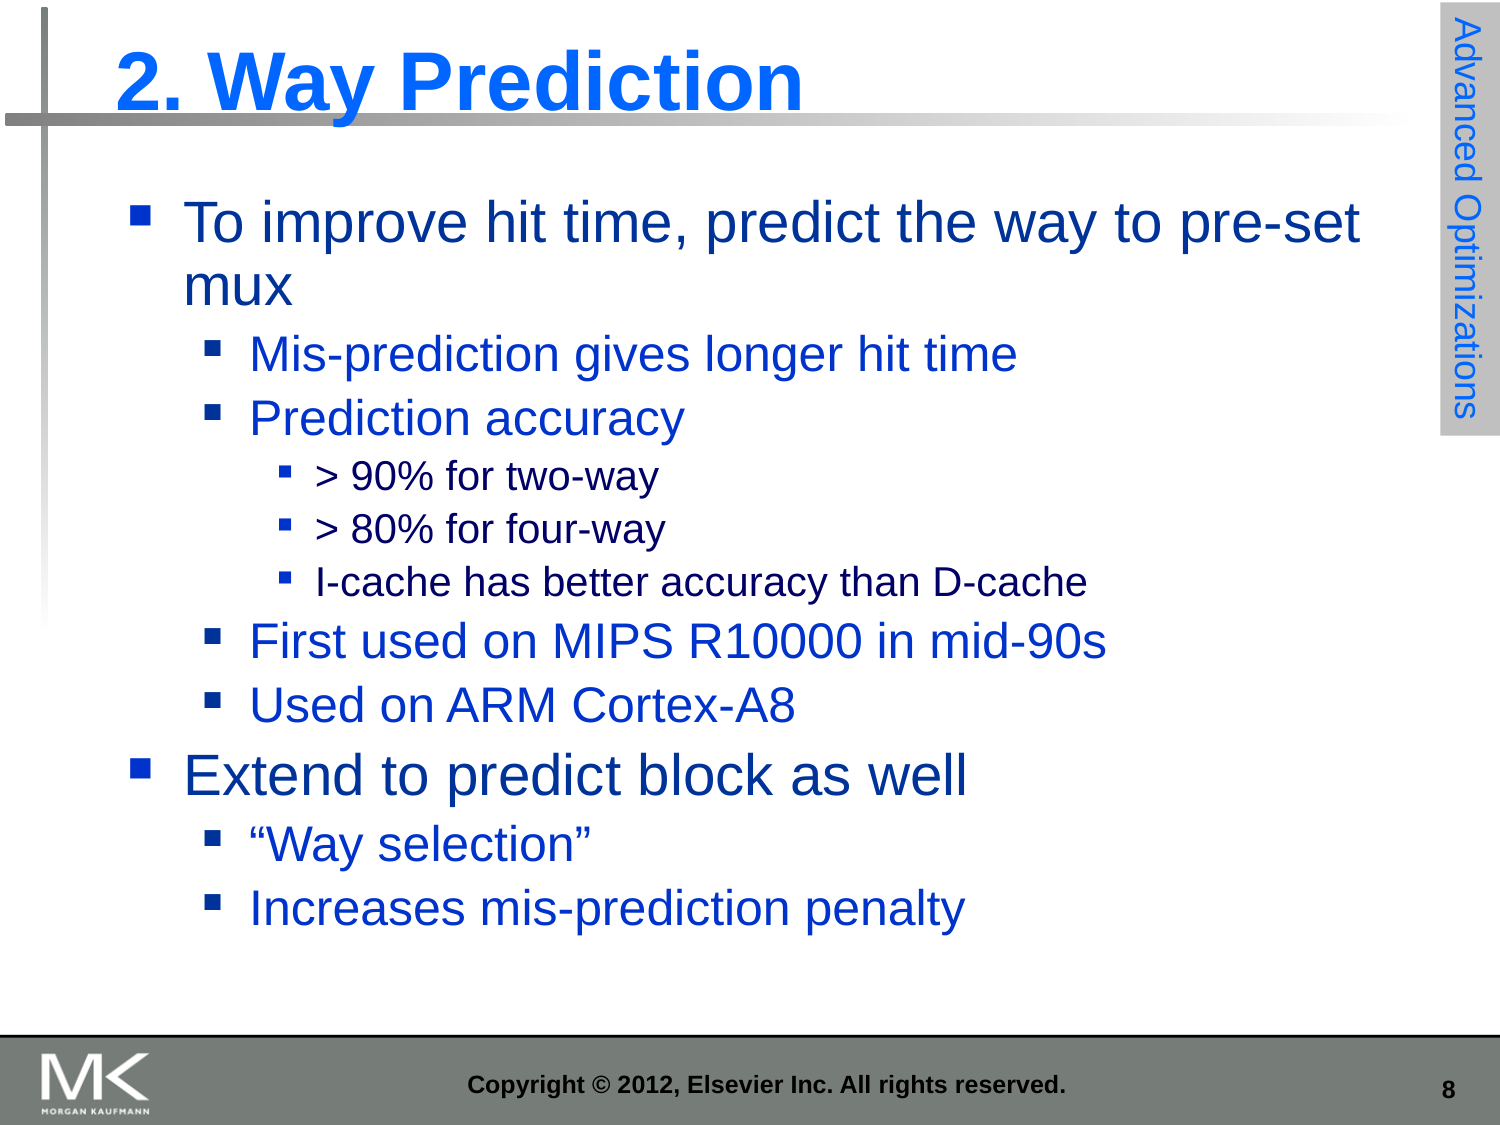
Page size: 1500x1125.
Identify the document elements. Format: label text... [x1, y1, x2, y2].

title 2. Way Prediction [100, 18, 1440, 135]
text_box Advanced Optimizations [1440, 2, 1500, 436]
list To improve hit time, predict the way to pre-set mux Mis-prediction gives longer hit time Prediction accuracy > 90% for two-way > 80% for four-way I-cache has better accuracy than D-cache First used on MIPS R10000 in mid-90s Used on ARM Cortex-A8 Extend to predict block as well “Way selection” Increases mis-prediction penalty [111, 184, 1470, 1024]
picture [29, 1046, 160, 1123]
footer Copyright © 2012, Elsevier Inc. All rights reserved. [170, 1046, 1365, 1106]
